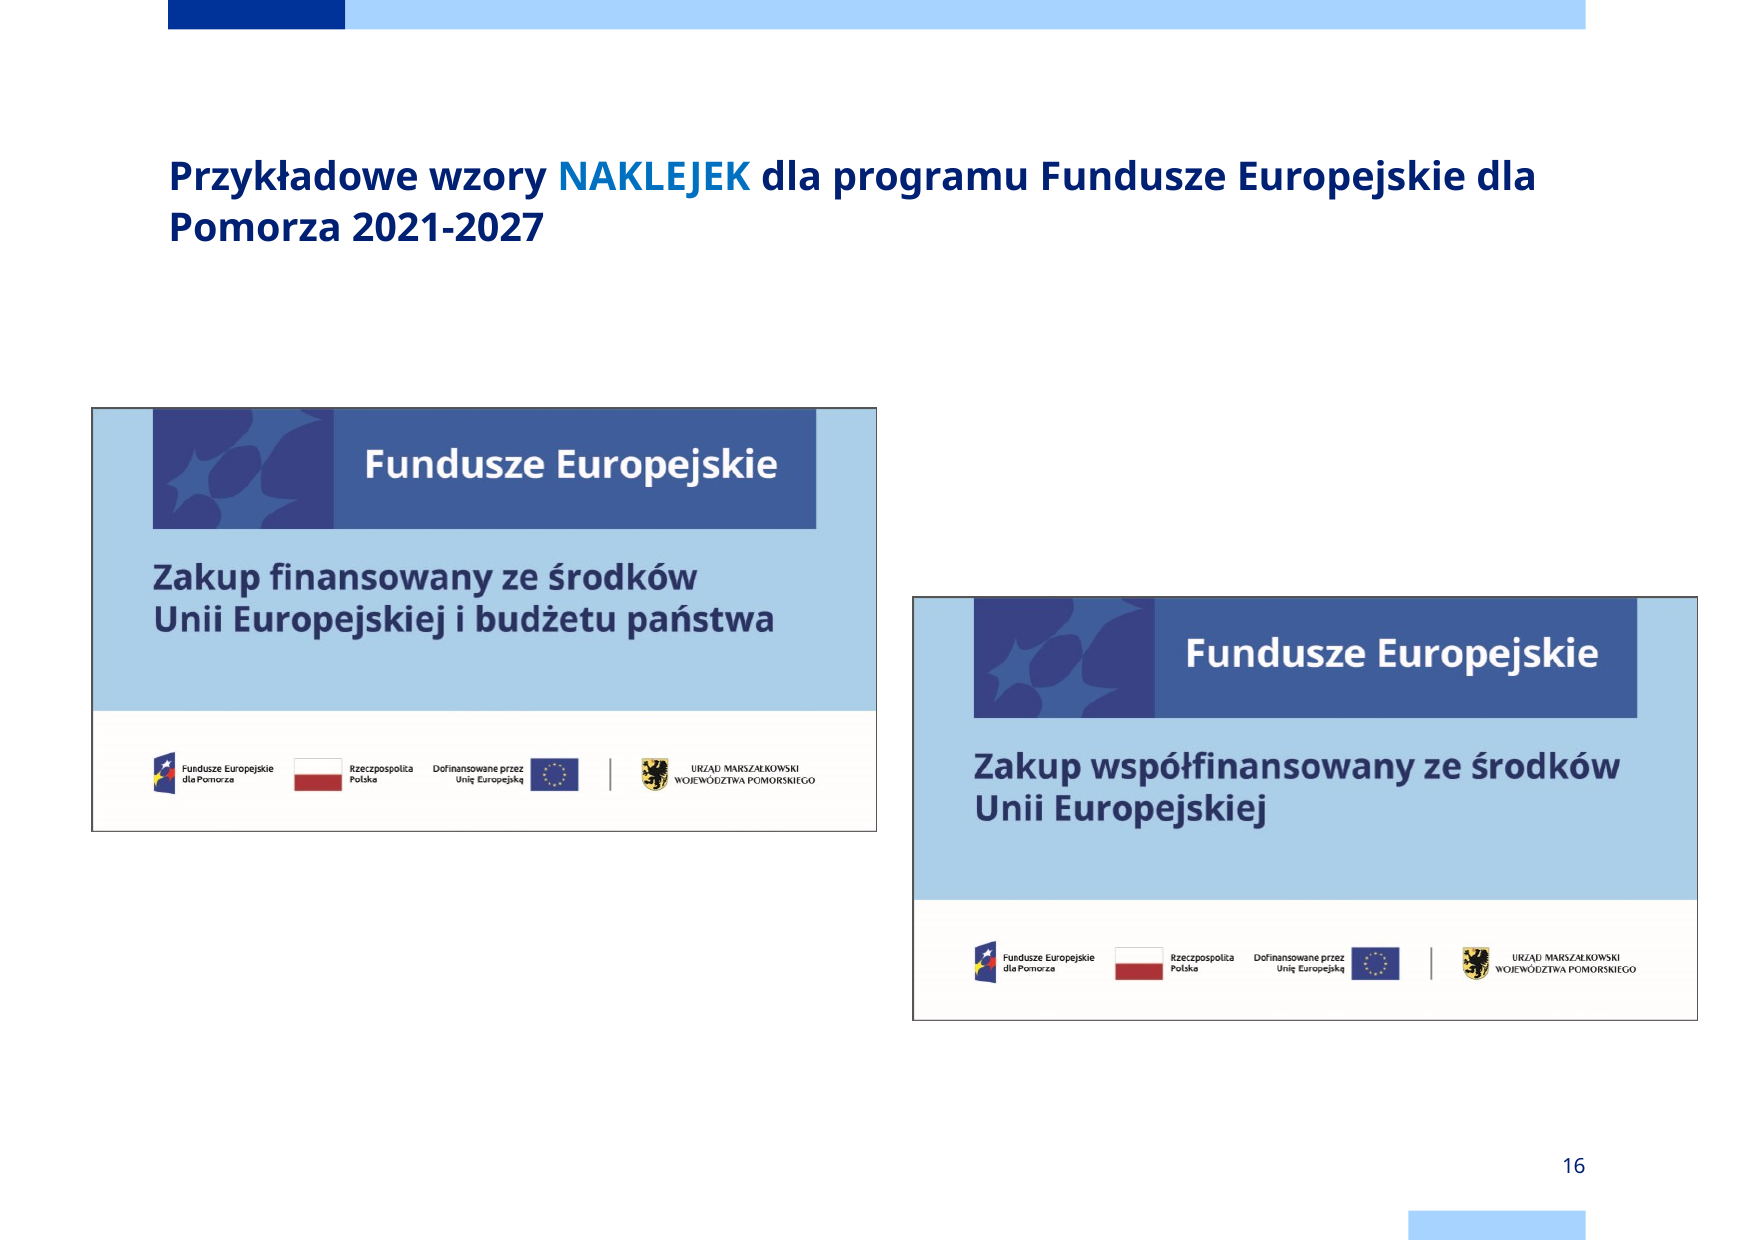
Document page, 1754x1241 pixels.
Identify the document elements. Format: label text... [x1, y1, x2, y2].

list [912, 596, 1698, 1021]
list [91, 407, 877, 833]
slide_number 16 [1408, 1151, 1586, 1182]
title Przykładowe wzory NAKLEJEK dla programu Fundusze Europejskie dla Pomorza 2021-2027 [168, 147, 1586, 325]
